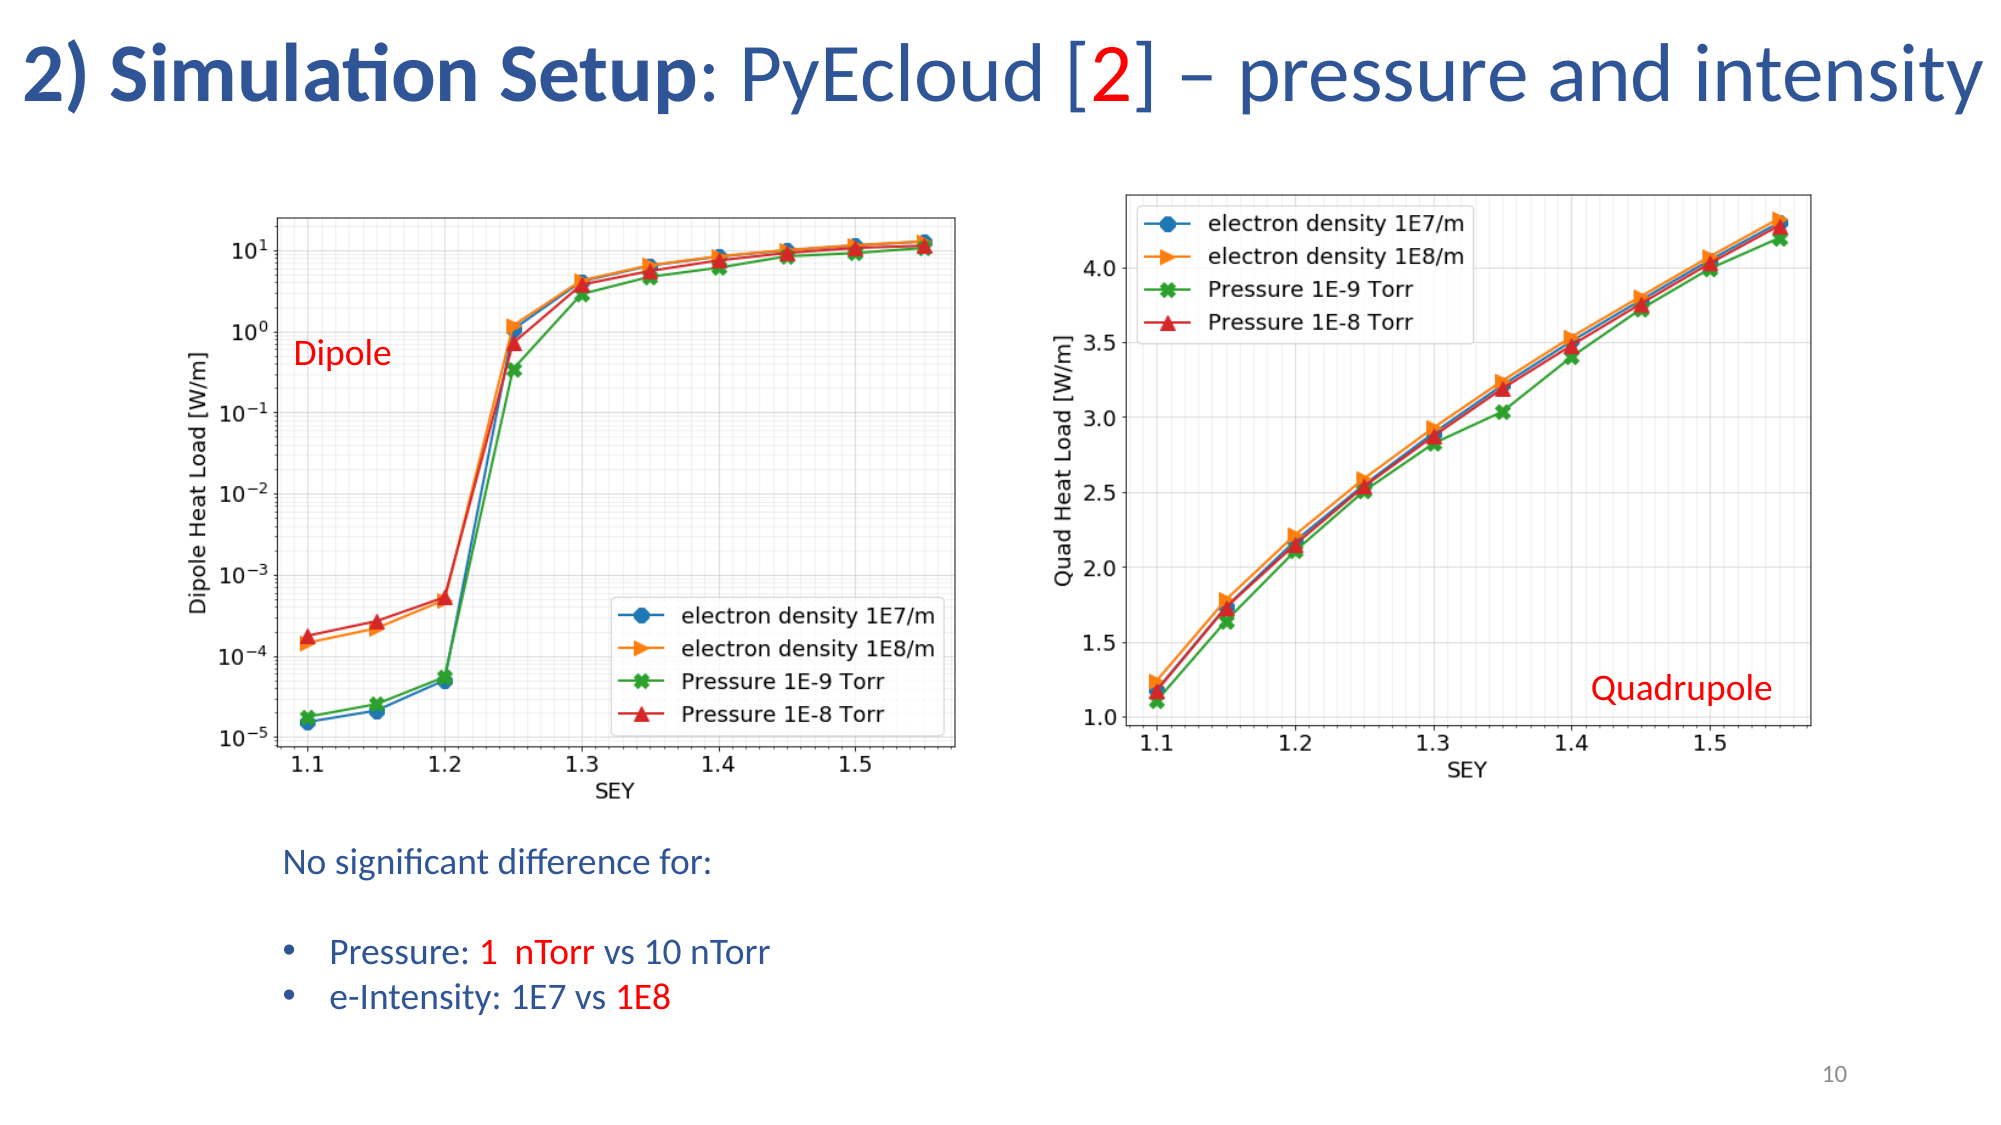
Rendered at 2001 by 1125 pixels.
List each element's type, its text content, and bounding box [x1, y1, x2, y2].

text_box No significant difference for: Pressure: 1 nTorr vs 10 nTorr e-Intensity: 1E7 vs 1E8 [267, 829, 988, 1024]
slide_number 10 [1412, 1042, 1863, 1103]
text_box 2) Simulation Setup: PyEcloud [2] – pressure and intensity [7, 10, 2000, 126]
picture [181, 209, 963, 812]
picture [1046, 186, 1819, 792]
